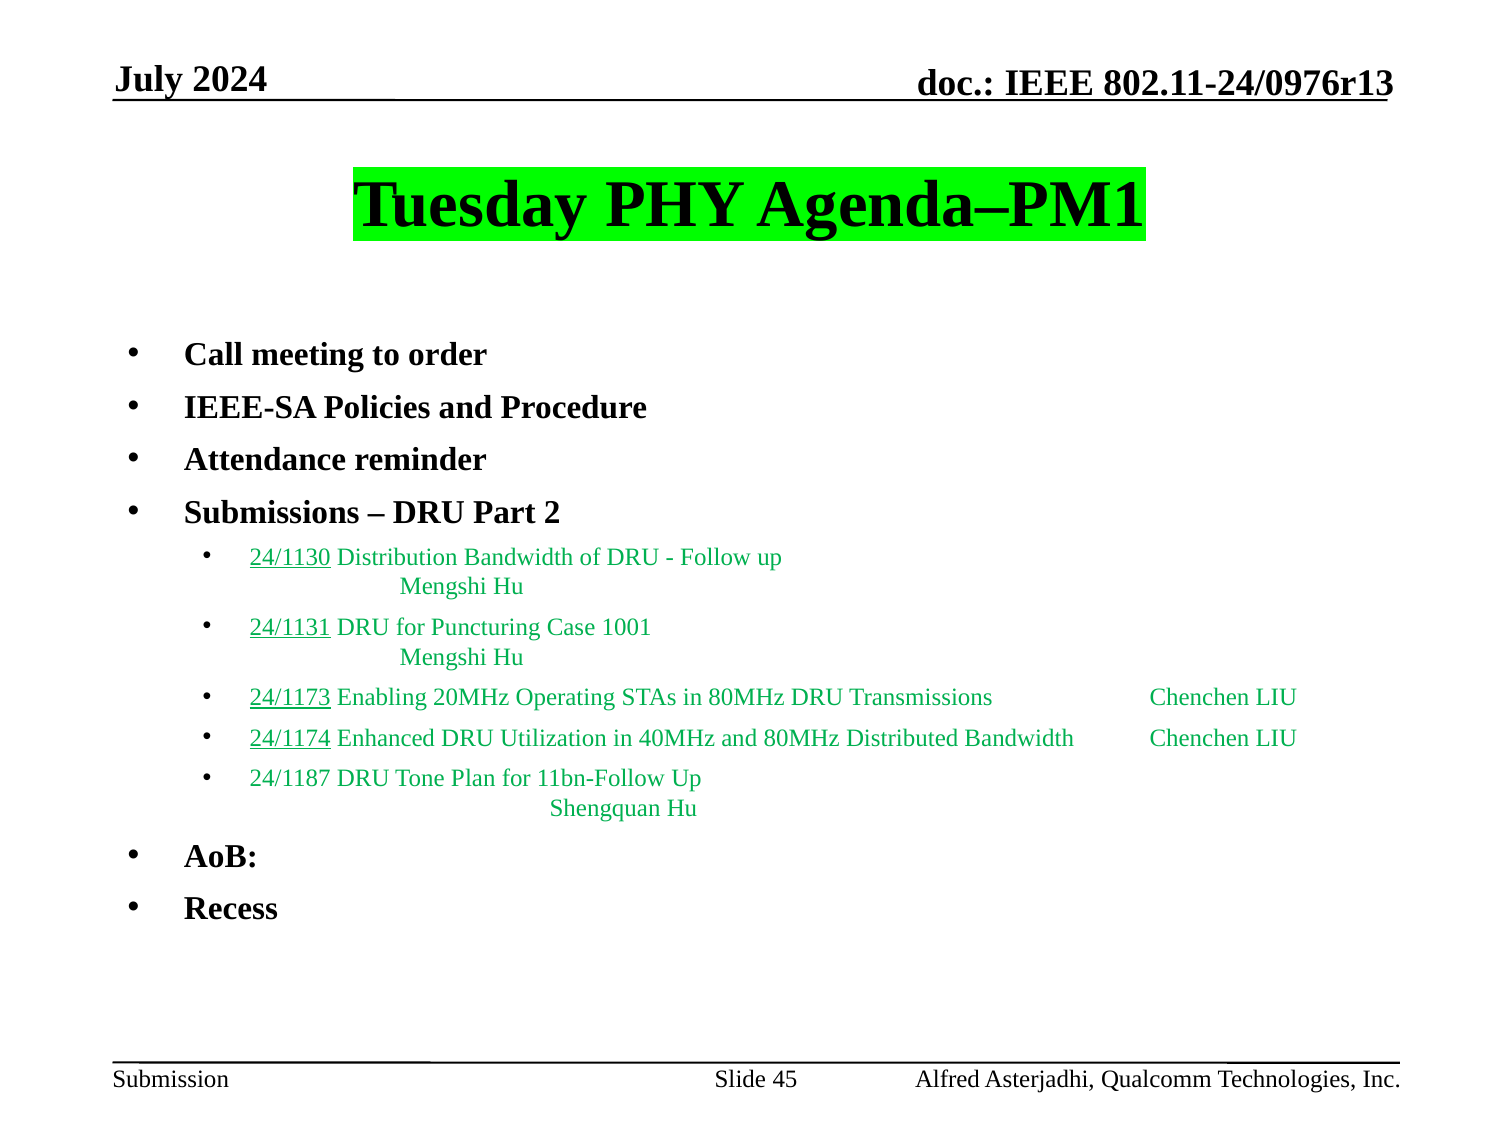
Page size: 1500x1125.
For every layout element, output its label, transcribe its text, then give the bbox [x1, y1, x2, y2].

list Call meeting to order IEEE-SA Policies and Procedure Attendance reminder Submissions – DRU Part 2 24/1130 Distribution Bandwidth of DRU - Follow up Mengshi Hu 24/1131 DRU for Puncturing Case 1001 Mengshi Hu 24/1173 Enabling 20MHz Operating STAs in 80MHz DRU Transmissions Chenchen LIU 24/1174 Enhanced DRU Utilization in 40MHz and 80MHz Distributed Bandwidth Chenchen LIU 24/1187 DRU Tone Plan for 11bn-Follow Up Shengquan Hu AoB: Recess [112, 324, 1388, 1063]
footer Alfred Asterjadhi, Qualcomm Technologies, Inc. [878, 1061, 1402, 1093]
slide_number Slide 45 [712, 1061, 800, 1123]
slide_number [114, 54, 423, 100]
title Tuesday PHY Agenda–PM1 [112, 112, 1388, 288]
